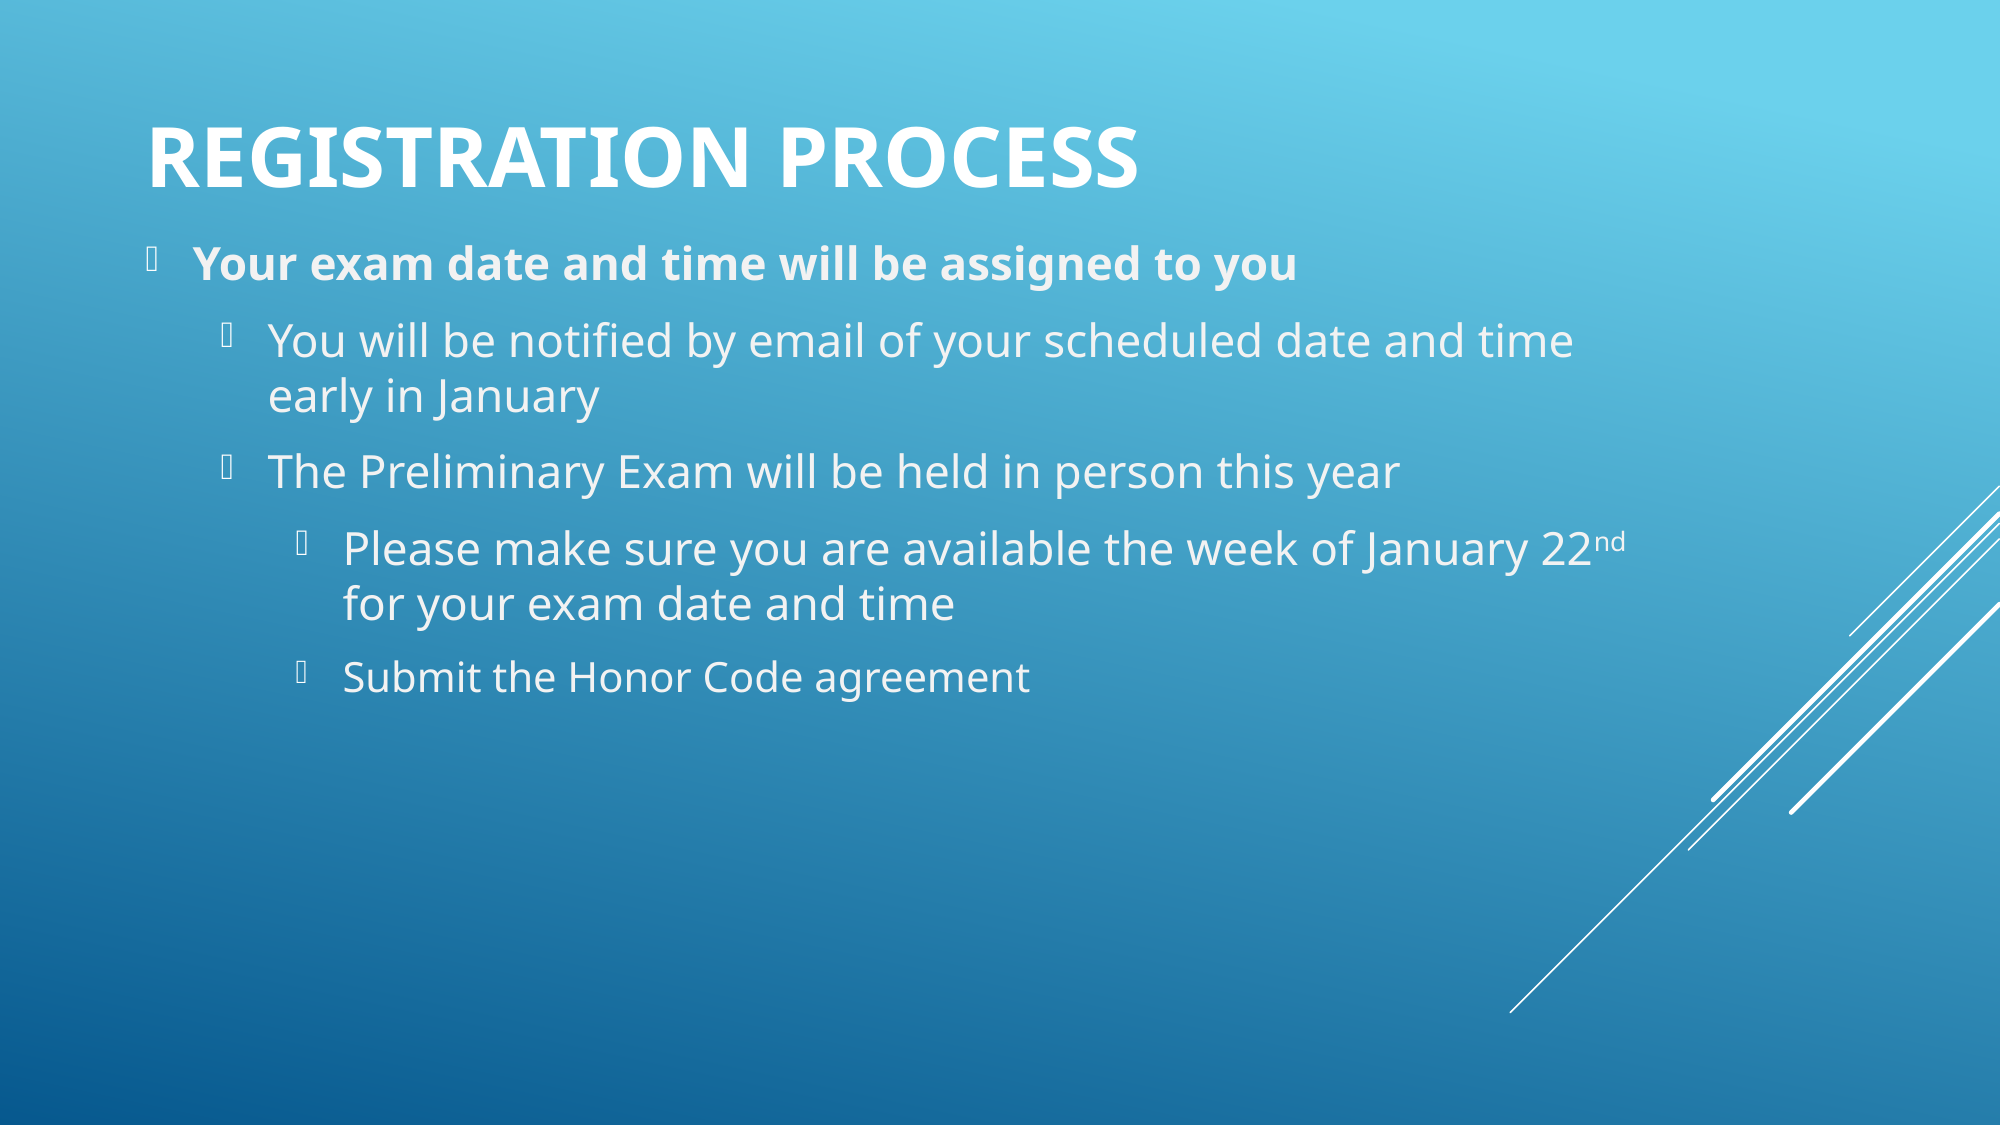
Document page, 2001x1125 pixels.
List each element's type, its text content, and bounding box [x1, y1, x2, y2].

list Your exam date and time will be assigned to you You will be notified by email of your scheduled date and time early in January The Preliminary Exam will be held in person this year Please make sure you are available the week of January 22nd for your exam date and time Submit the Honor Code agreement [130, 199, 1708, 808]
title Registration Process [130, 30, 1531, 199]
